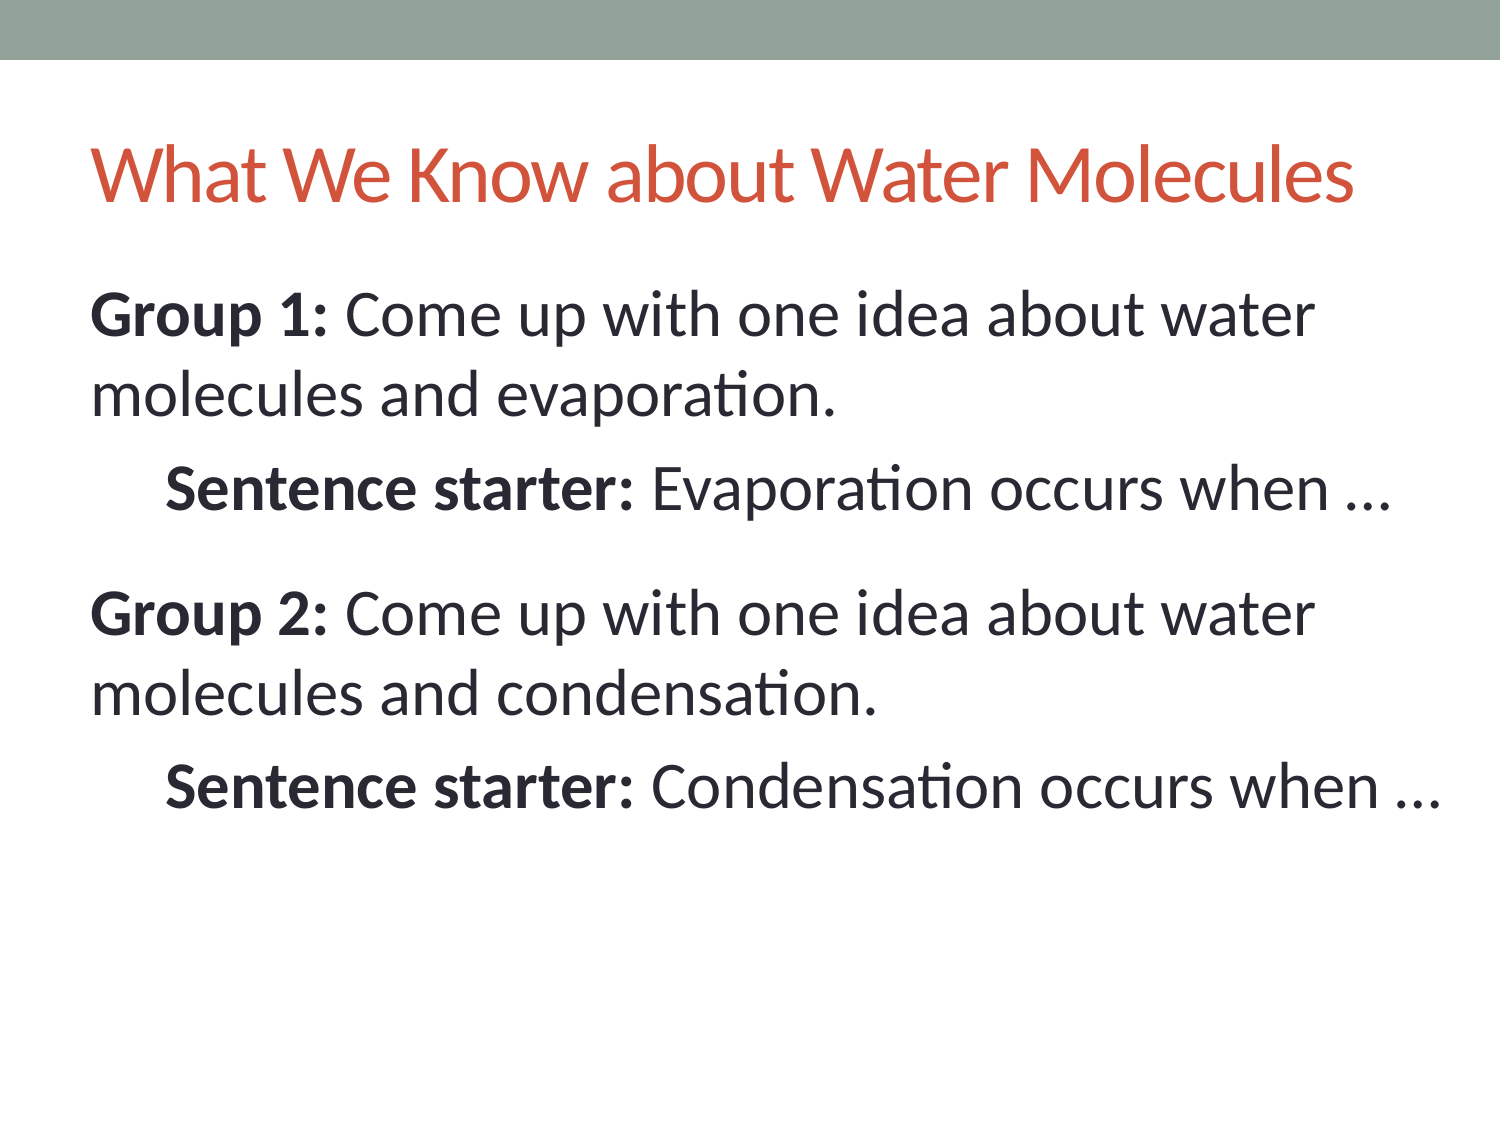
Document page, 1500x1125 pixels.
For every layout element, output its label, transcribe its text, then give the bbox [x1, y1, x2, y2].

title What We Know about Water Molecules [75, 87, 1425, 250]
list Group 1: Come up with one idea about water molecules and evaporation. Sentence starter: Evaporation occurs when … Group 2: Come up with one idea about water molecules and condensation. Sentence starter: Condensation occurs when … [75, 262, 1463, 1063]
